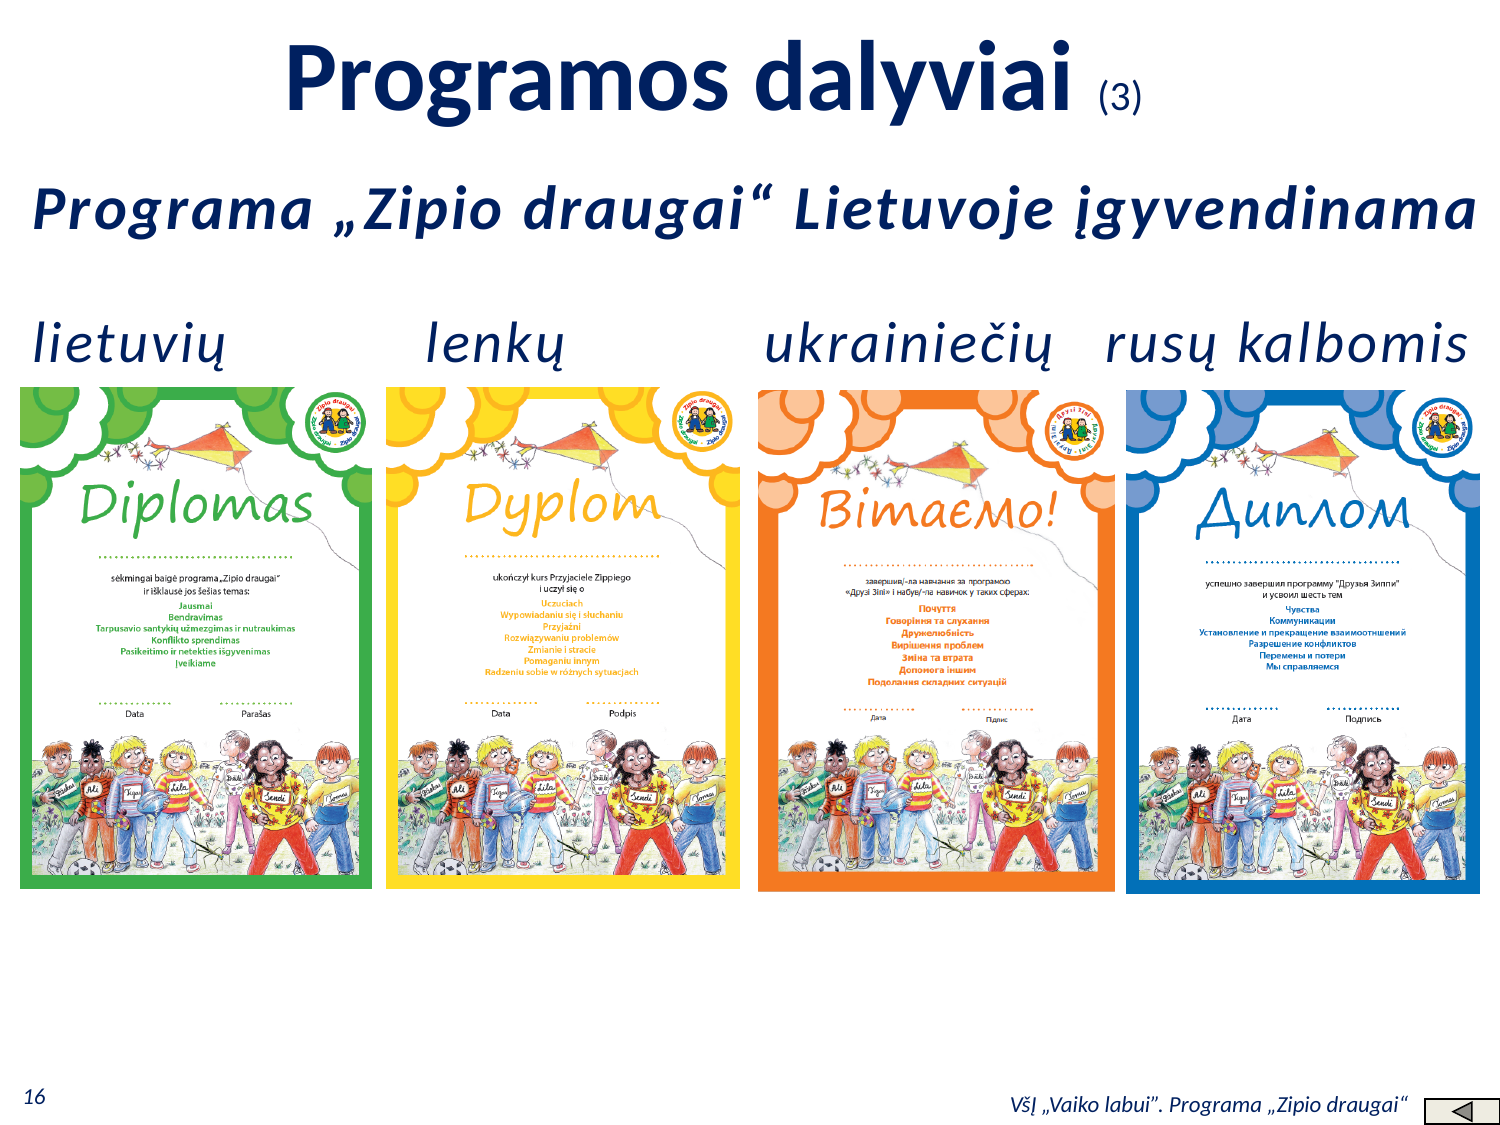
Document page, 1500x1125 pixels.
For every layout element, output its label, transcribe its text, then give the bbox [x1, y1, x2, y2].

picture [19, 386, 373, 889]
text_box Programos dalyviai (3) [221, 3, 1208, 153]
text_box lietuvių lenkų ukrainiečių rusų kalbomis [17, 296, 1497, 382]
picture [385, 386, 741, 889]
text_box [1450, 1099, 1500, 1125]
picture [757, 390, 1115, 893]
footer VšĮ „Vaiko labui”. Programa „Zipio draugai“ [974, 1082, 1450, 1125]
picture [1125, 390, 1481, 895]
title Programa „Zipio draugai“ Lietuvoje įgyvendinama [17, 157, 1500, 271]
slide_number 16 [0, 1065, 61, 1125]
